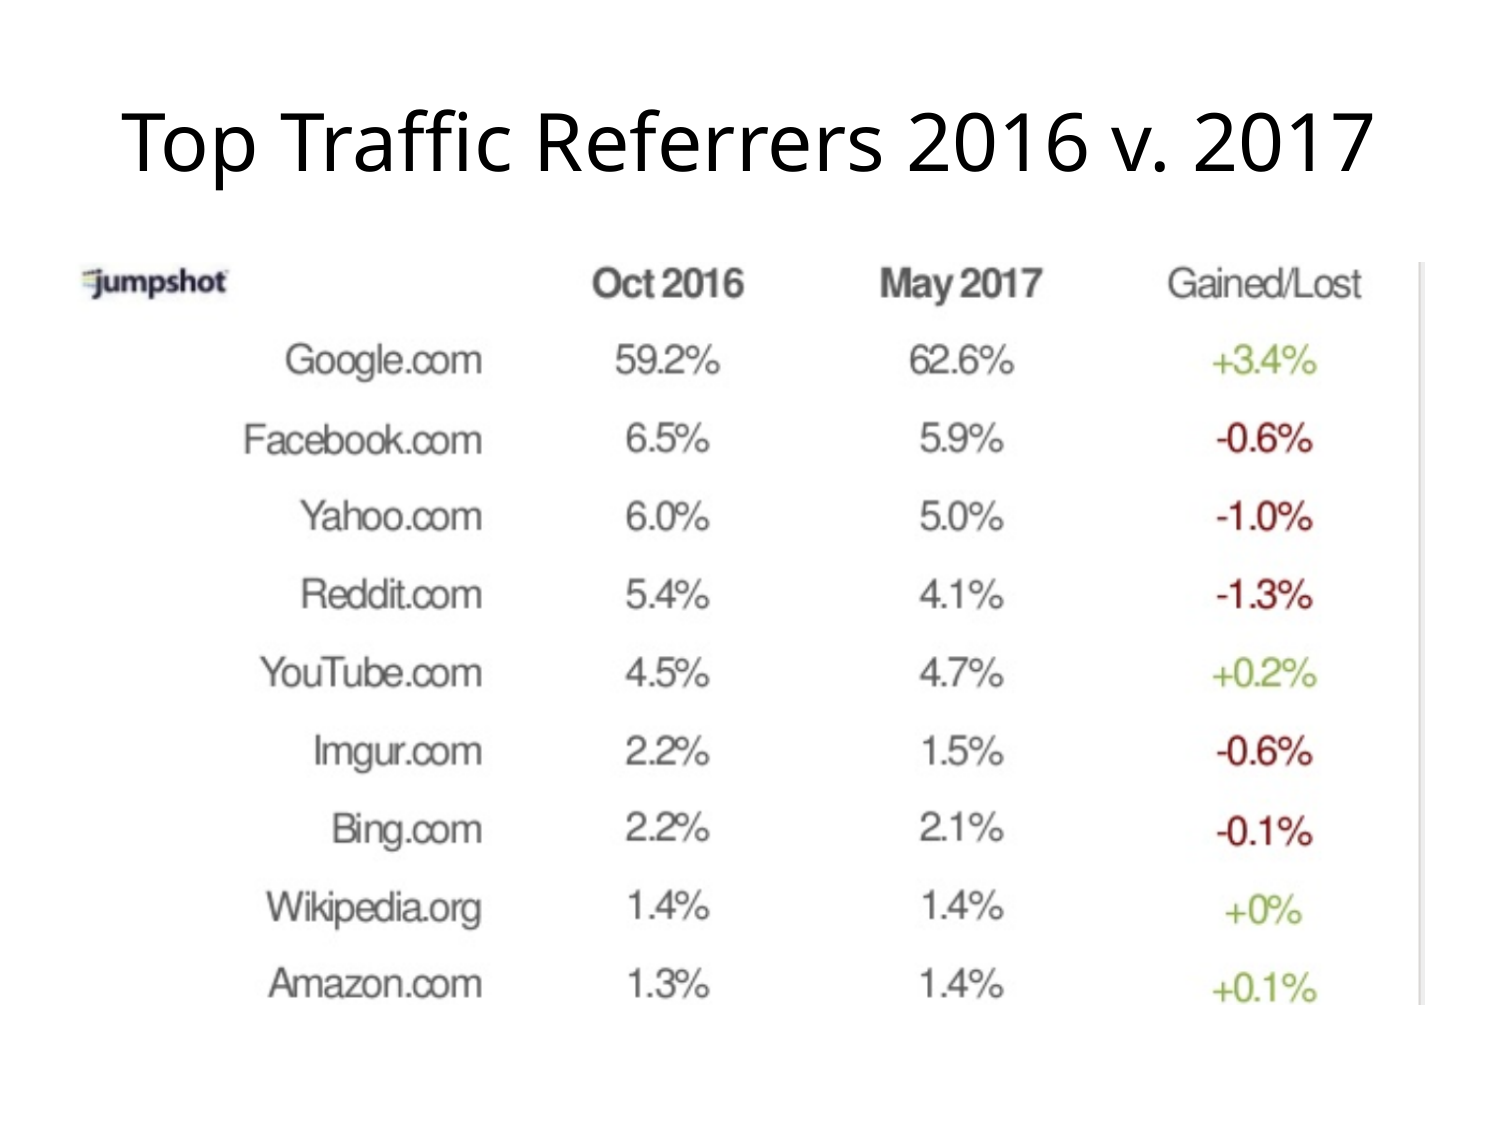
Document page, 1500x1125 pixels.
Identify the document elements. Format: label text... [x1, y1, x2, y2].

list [74, 262, 1426, 1006]
title Top Traffic Referrers 2016 v. 2017 [75, 45, 1425, 233]
